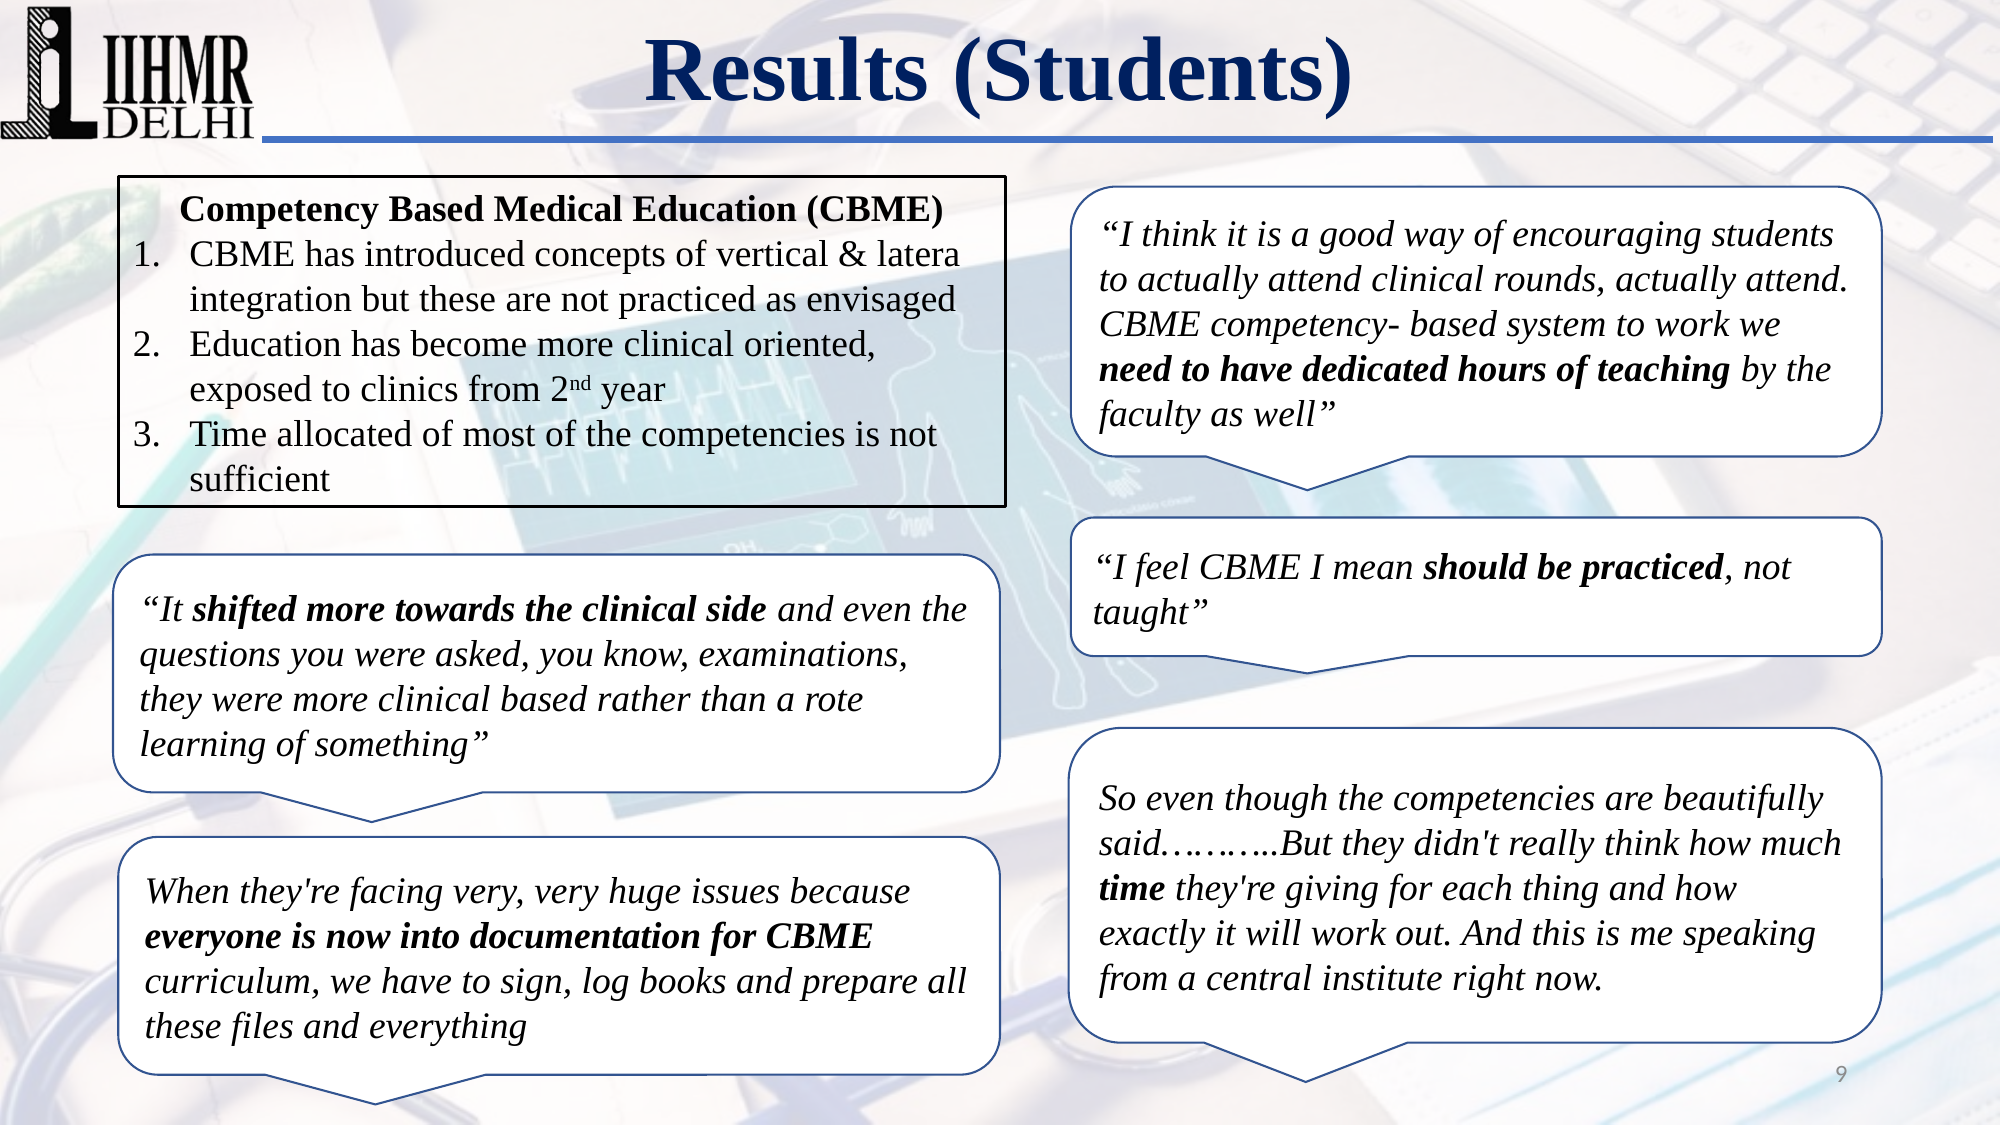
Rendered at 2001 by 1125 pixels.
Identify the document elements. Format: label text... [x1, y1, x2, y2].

text_box Competency Based Medical Education (CBME) CBME has introduced concepts of vertical & latera integration but these are not practiced as envisaged Education has become more clinical oriented, exposed to clinics from 2nd year Time allocated of most of the competencies is not sufficient [118, 176, 1006, 507]
text_box “It shifted more towards the clinical side and even the questions you were asked, you know, examinations, they were more clinical based rather than a rote learning of something” [111, 553, 1002, 824]
title Results (Students) [568, 1, 1432, 136]
text_box So even though the competencies are beautifully said………..But they didn't really think how much time they're giving for each thing and how exactly it will work out. And this is me speaking from a central institute right now. [1067, 726, 1883, 1084]
picture [0, 3, 270, 140]
text_box “I think it is a good way of encouraging students to actually attend clinical rounds, actually attend. CBME competency- based system to work we need to have dedicated hours of teaching by the faculty as well” [1069, 185, 1883, 492]
text_box “I feel CBME I mean should be practiced, not taught” [1069, 516, 1883, 675]
text_box When they're facing very, very huge issues because everyone is now into documentation for CBME curriculum, we have to sign, log books and prepare all these files and everything [117, 835, 1002, 1106]
slide_number 9 [1412, 1042, 1863, 1103]
